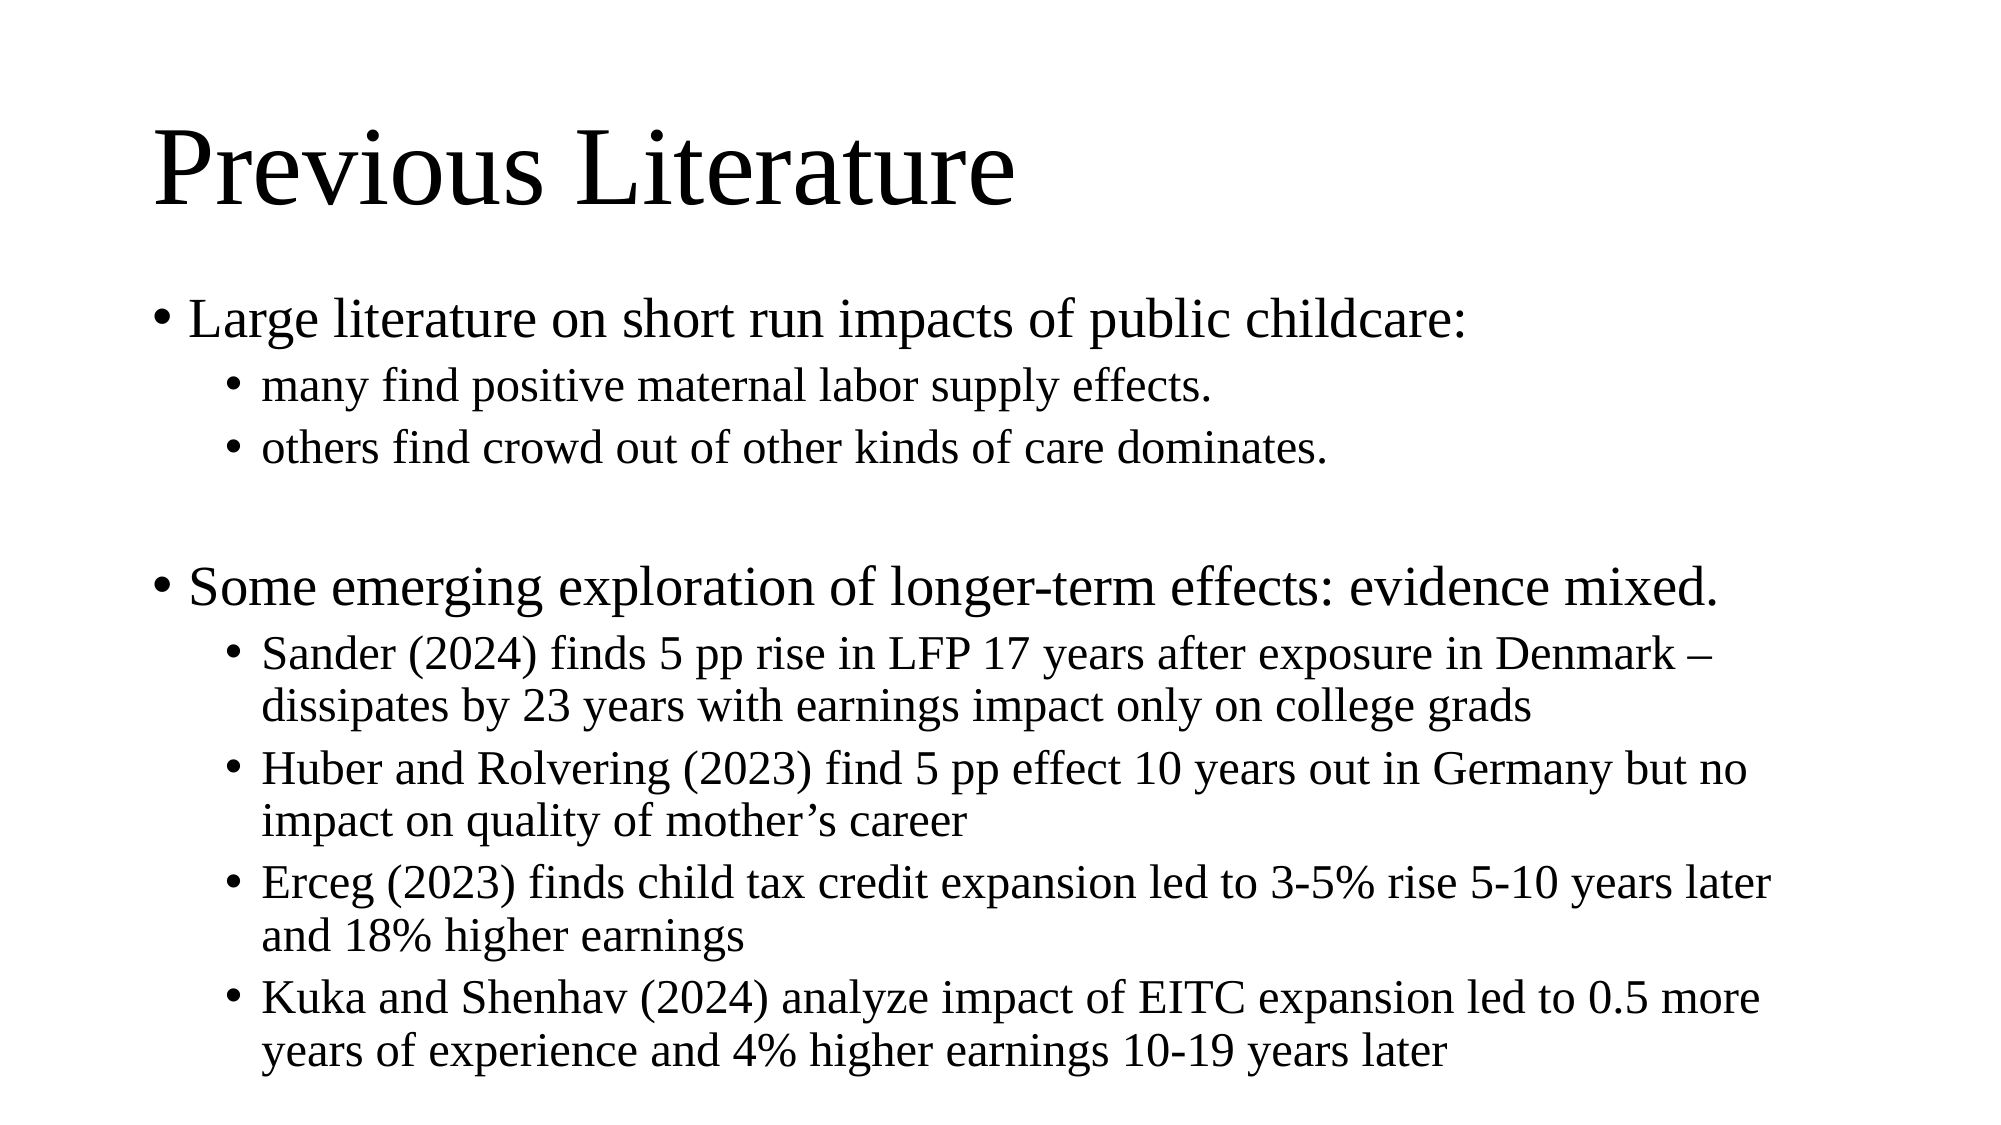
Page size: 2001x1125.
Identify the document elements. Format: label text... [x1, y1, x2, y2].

title Previous Literature [137, 59, 1863, 278]
list Large literature on short run impacts of public childcare: many find positive maternal labor supply effects. others find crowd out of other kinds of care dominates. Some emerging exploration of longer-term effects: evidence mixed. Sander (2024) finds 5 pp rise in LFP 17 years after exposure in Denmark – dissipates by 23 years with earnings impact only on college grads Huber and Rolvering (2023) find 5 pp effect 10 years out in Germany but no impact on quality of mother’s career Erceg (2023) finds child tax credit expansion led to 3-5% rise 5-10 years later and 18% higher earnings Kuka and Shenhav (2024) analyze impact of EITC expansion led to 0.5 more years of experience and 4% higher earnings 10-19 years later [137, 281, 1863, 1092]
